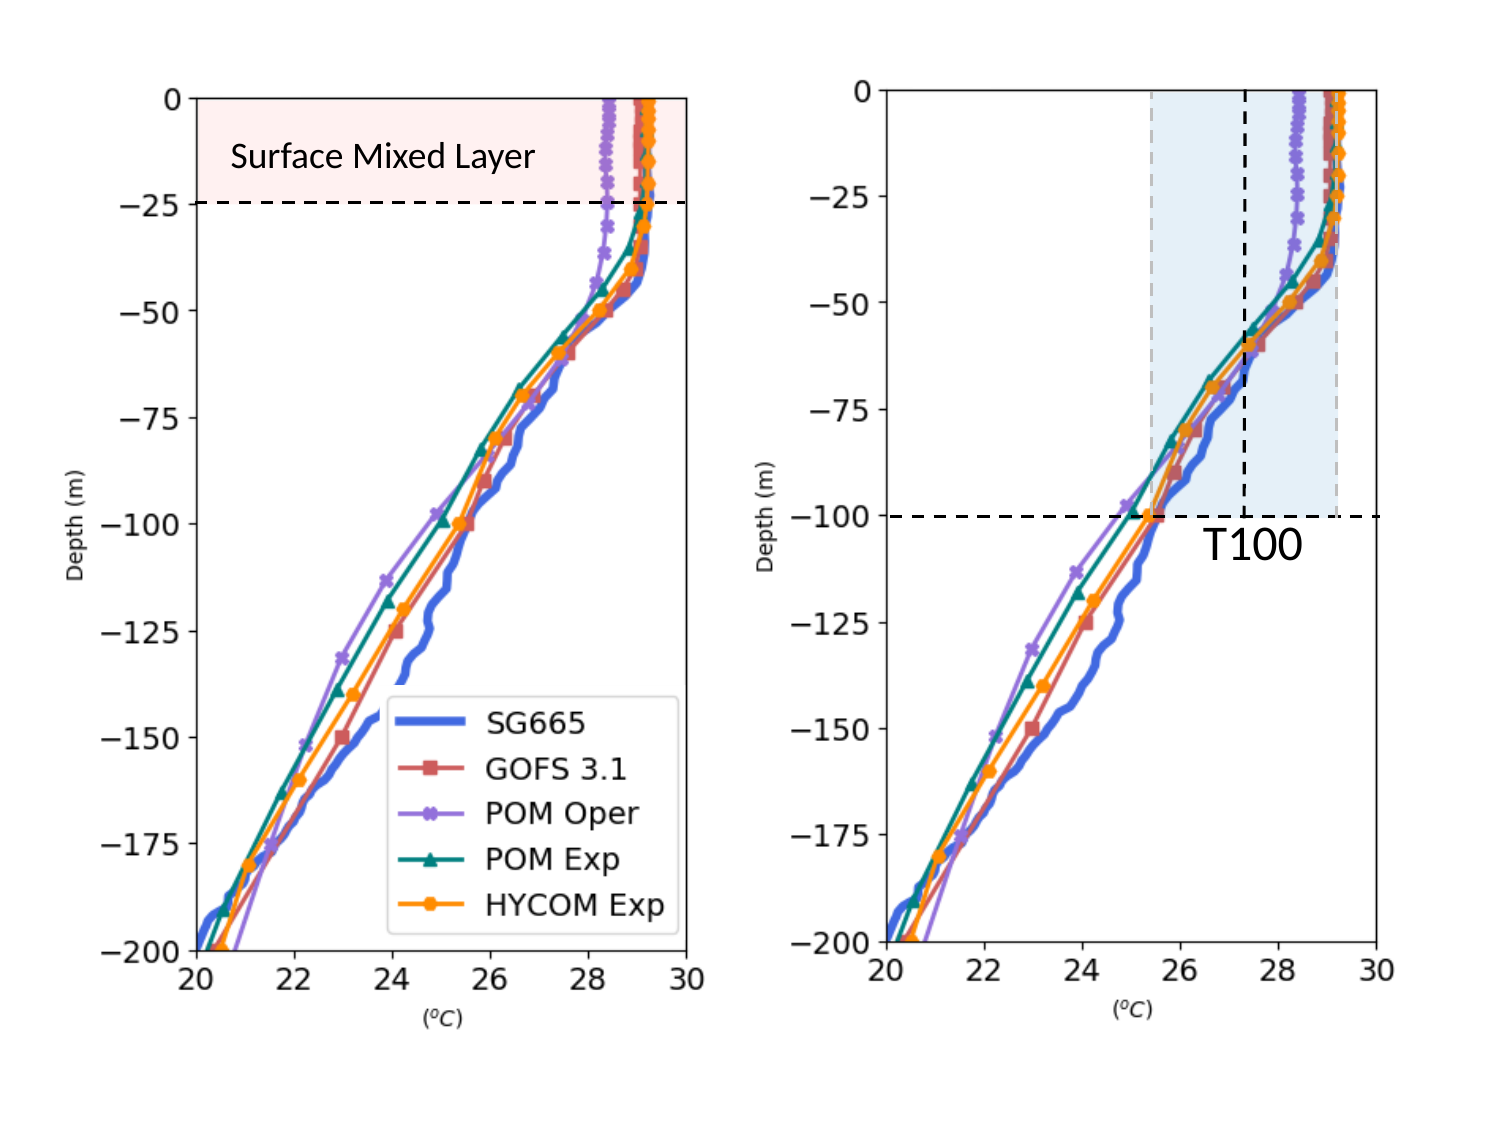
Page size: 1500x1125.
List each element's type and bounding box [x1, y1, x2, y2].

text_box [51, 52, 735, 1047]
text_box [741, 44, 1425, 1038]
